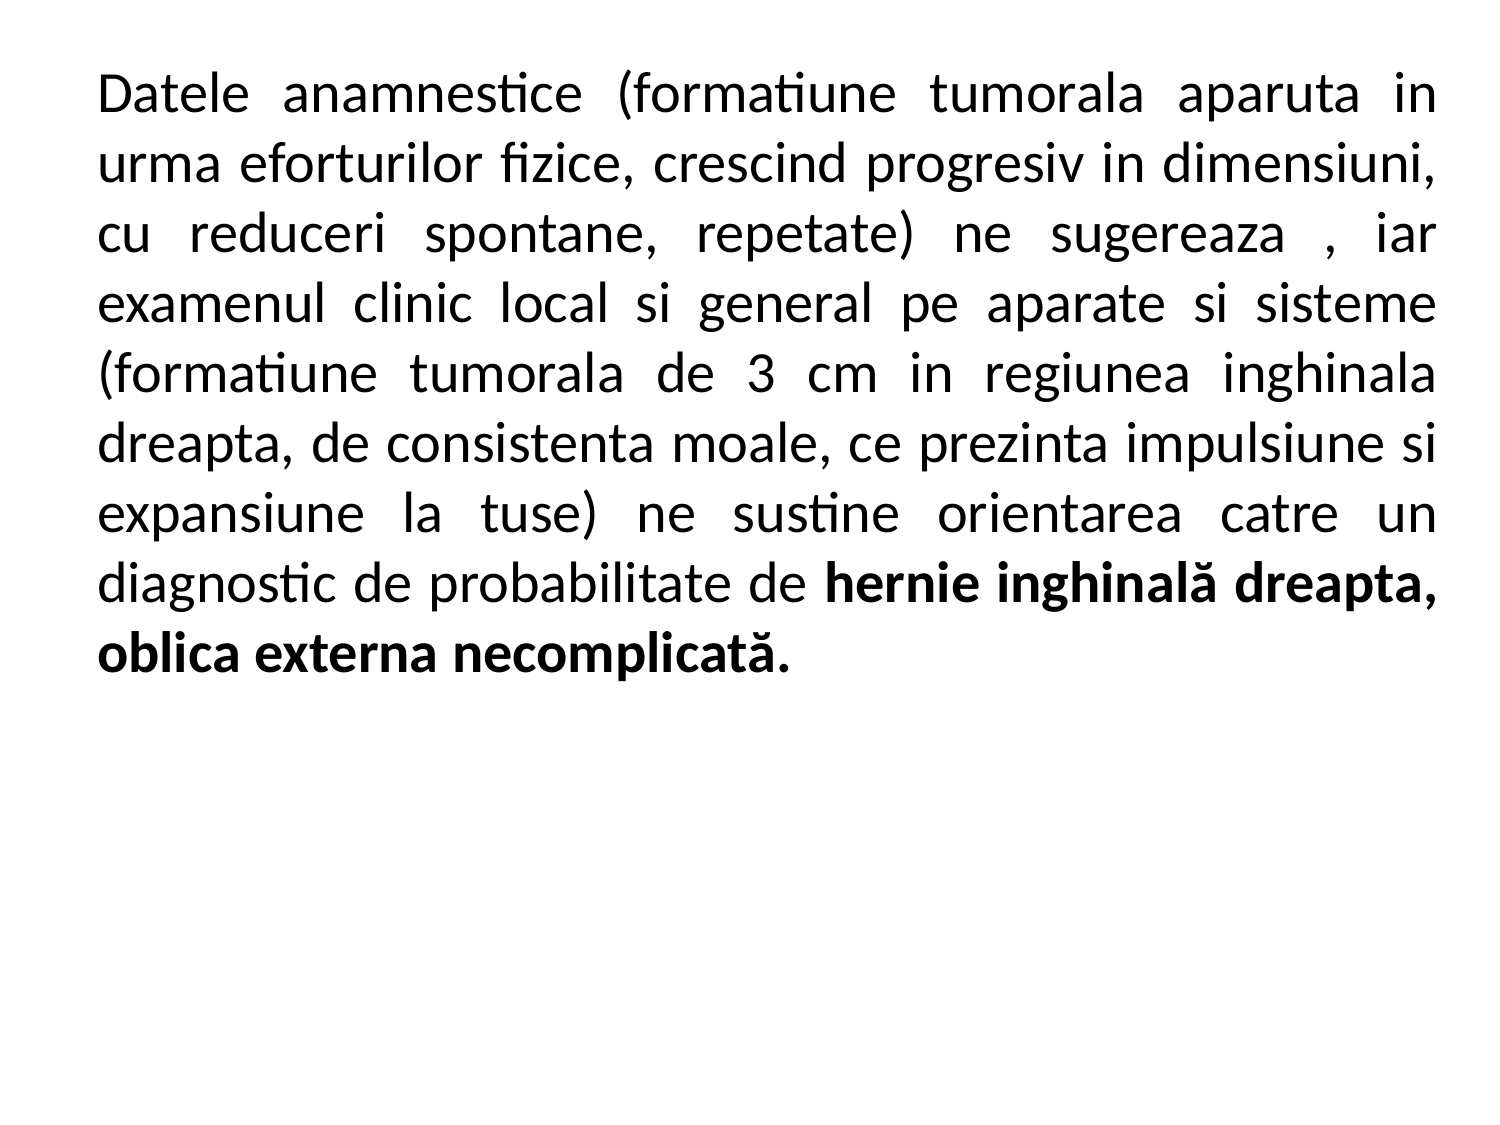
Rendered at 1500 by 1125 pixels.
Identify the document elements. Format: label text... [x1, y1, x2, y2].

text_box Datele anamnestice (formatiune tumorala aparuta in urma eforturilor fizice, crescind progresiv in dimensiuni, cu reduceri spontane, repetate) ne sugereaza , iar examenul clinic local si general pe aparate si sisteme (formatiune tumorala de 3 cm in regiunea inghinala dreapta, de consistenta moale, ce prezinta impulsiune si expansiune la tuse) ne sustine orientarea catre un diagnostic de probabilitate de hernie inghinală dreapta, oblica externa necomplicată. [82, 46, 1454, 692]
